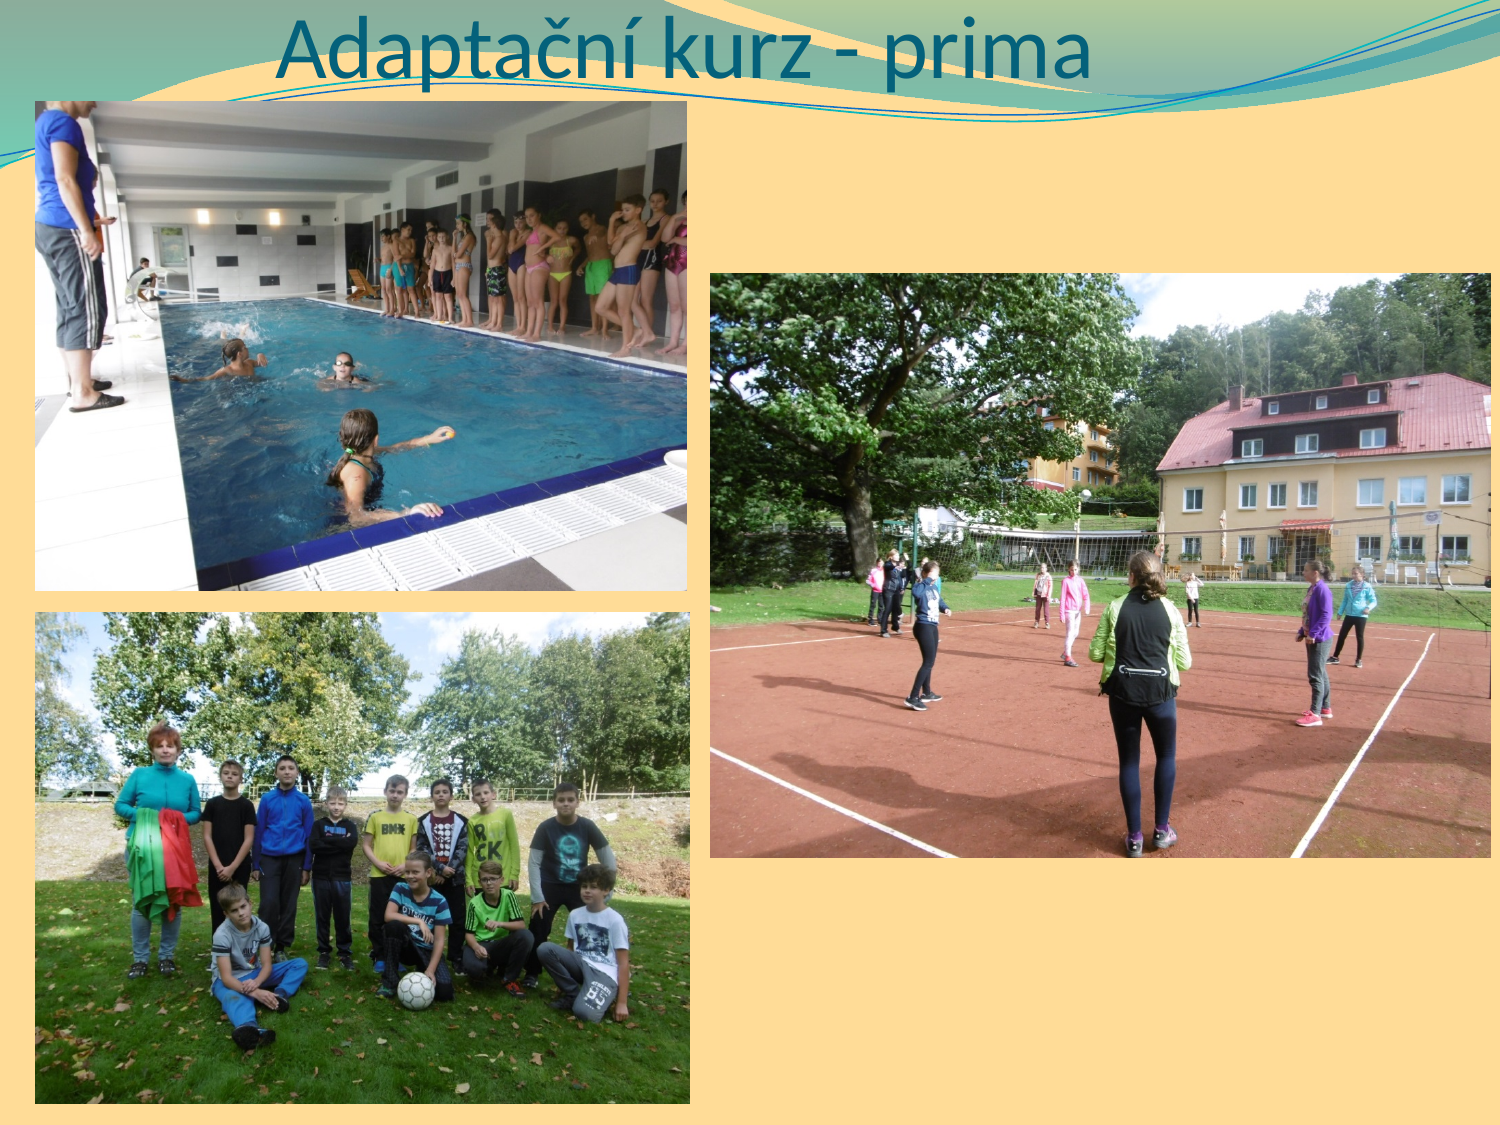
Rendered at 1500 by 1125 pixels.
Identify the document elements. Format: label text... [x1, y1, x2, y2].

title Adaptační kurz - prima [275, 0, 1500, 97]
picture [34, 611, 690, 1104]
picture [34, 101, 688, 591]
picture [710, 272, 1491, 859]
